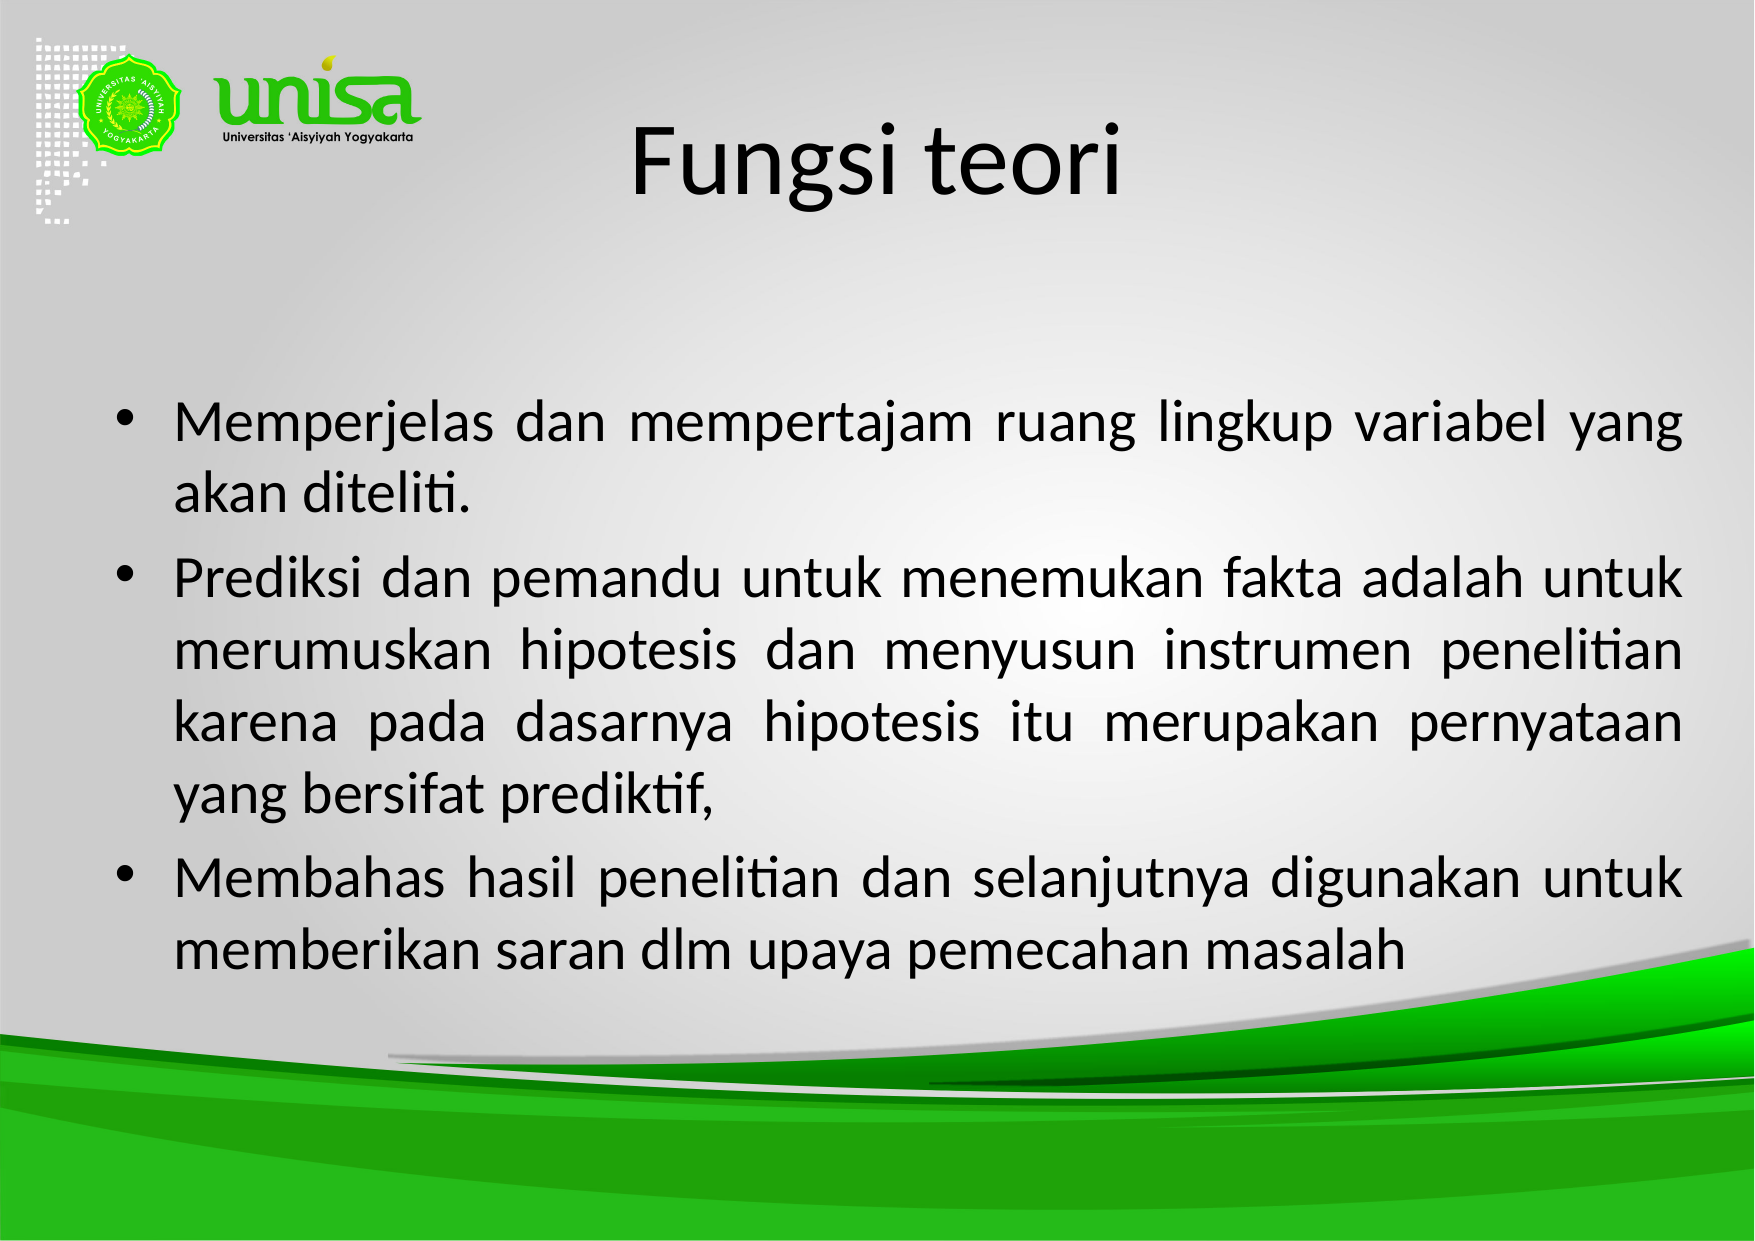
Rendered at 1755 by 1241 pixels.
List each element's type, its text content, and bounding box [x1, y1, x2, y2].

title Fungsi teori [87, 49, 1667, 257]
list Memperjelas dan mempertajam ruang lingkup variabel yang akan diteliti. Prediksi dan pemandu untuk menemukan fakta adalah untuk merumuskan hipotesis dan menyusun instrumen penelitian karena pada dasarnya hipotesis itu merupakan pernyataan yang bersifat prediktif, Membahas hasil penelitian dan selanjutnya digunakan untuk memberikan saran dlm upaya pemecahan masalah [97, 372, 1703, 997]
picture [0, 0, 1755, 1241]
